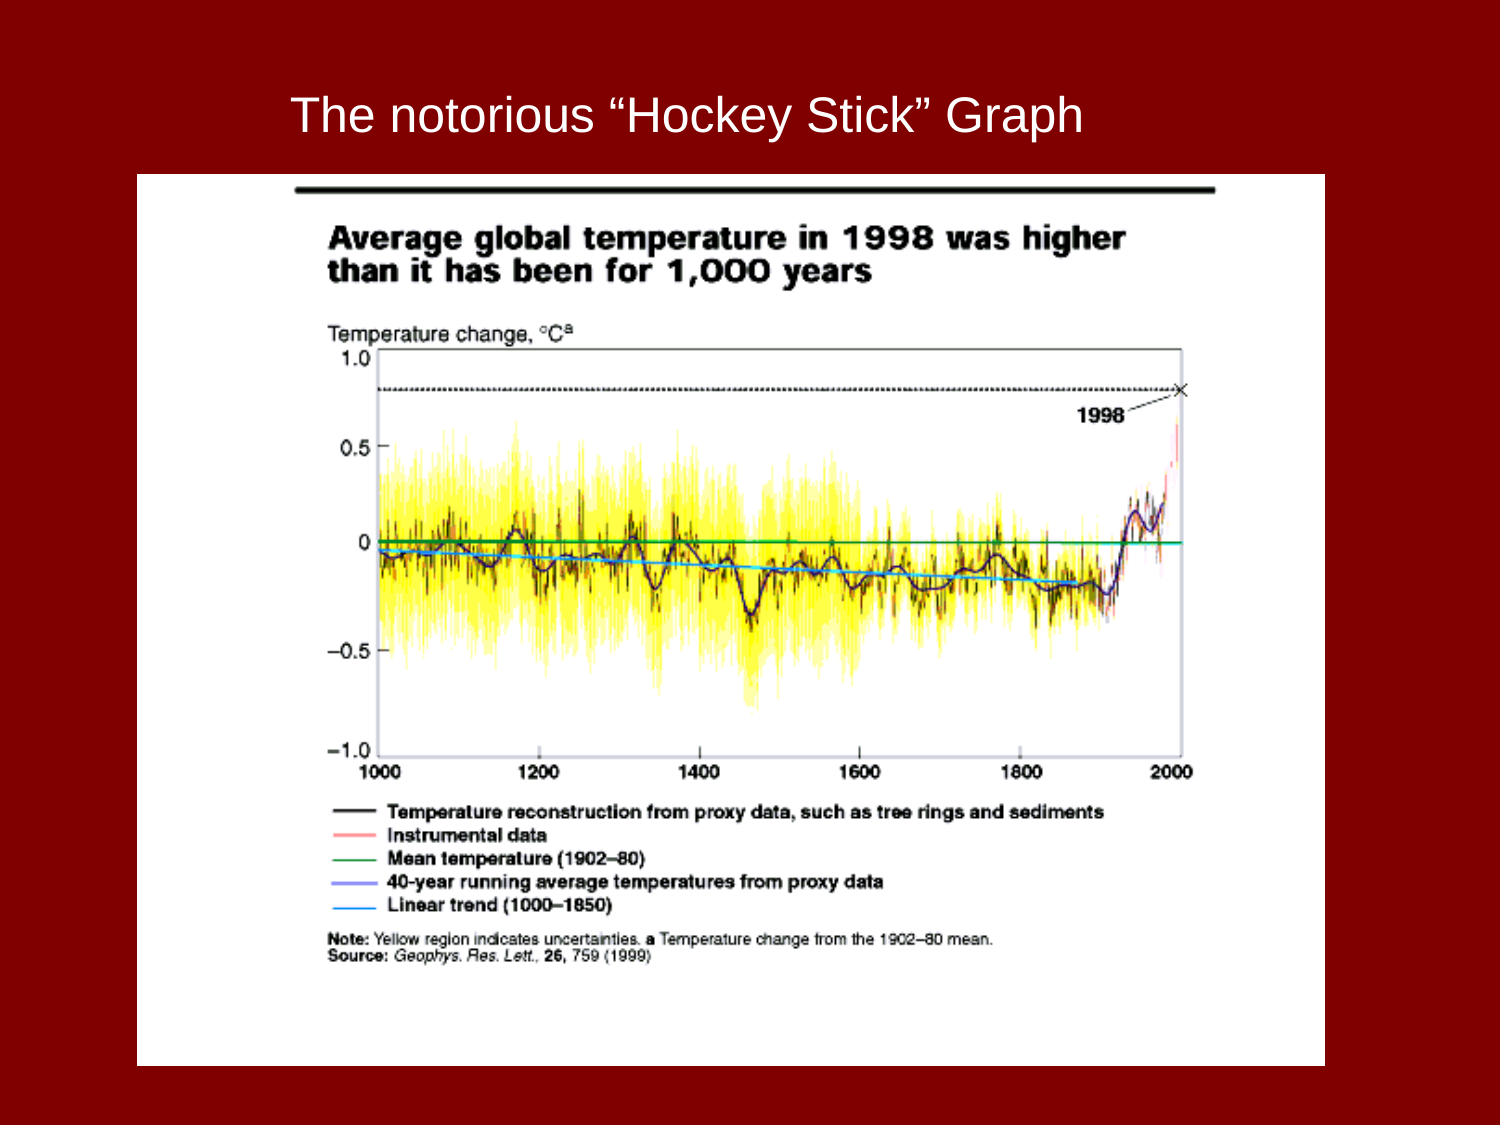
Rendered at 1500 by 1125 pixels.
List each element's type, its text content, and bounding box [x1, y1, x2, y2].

picture [137, 174, 1326, 1066]
text_box The notorious “Hockey Stick” Graph [274, 74, 1100, 150]
